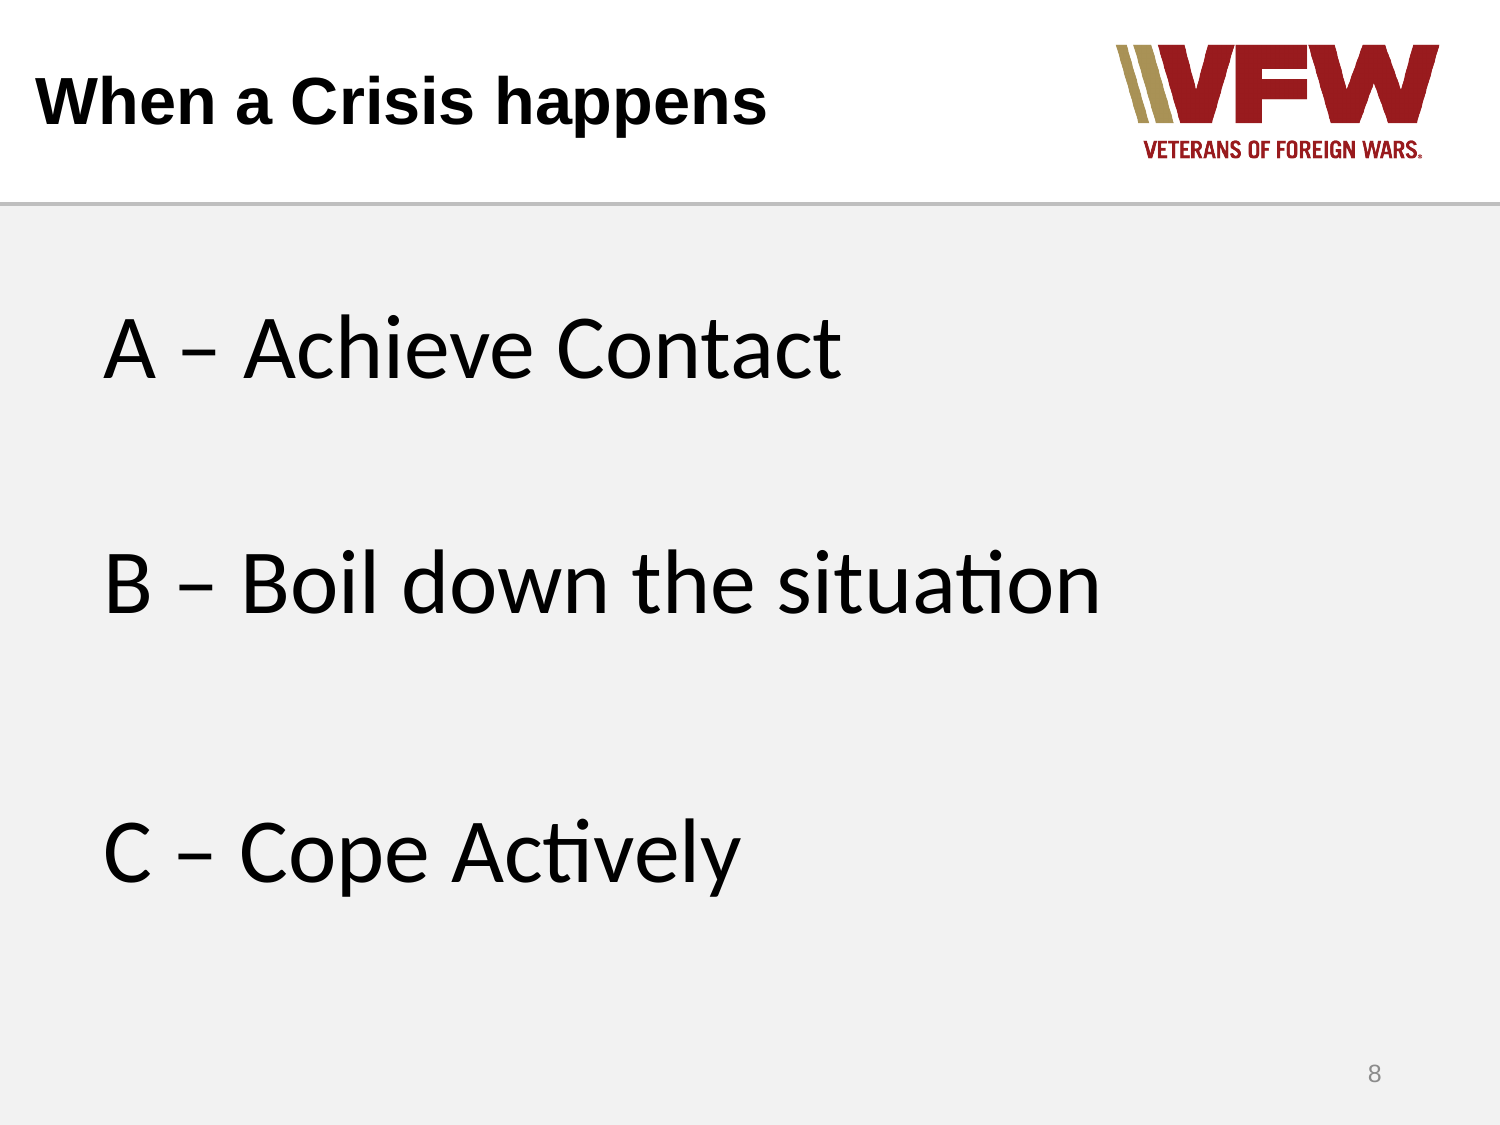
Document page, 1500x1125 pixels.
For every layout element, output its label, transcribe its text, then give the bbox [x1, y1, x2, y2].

list A – Achieve Contact B – Boil down the situation C – Cope Actively [88, 271, 1383, 1073]
picture [1128, 44, 1440, 159]
slide_number 8 [1059, 1042, 1397, 1103]
title When a Crisis happens [20, 22, 1128, 184]
